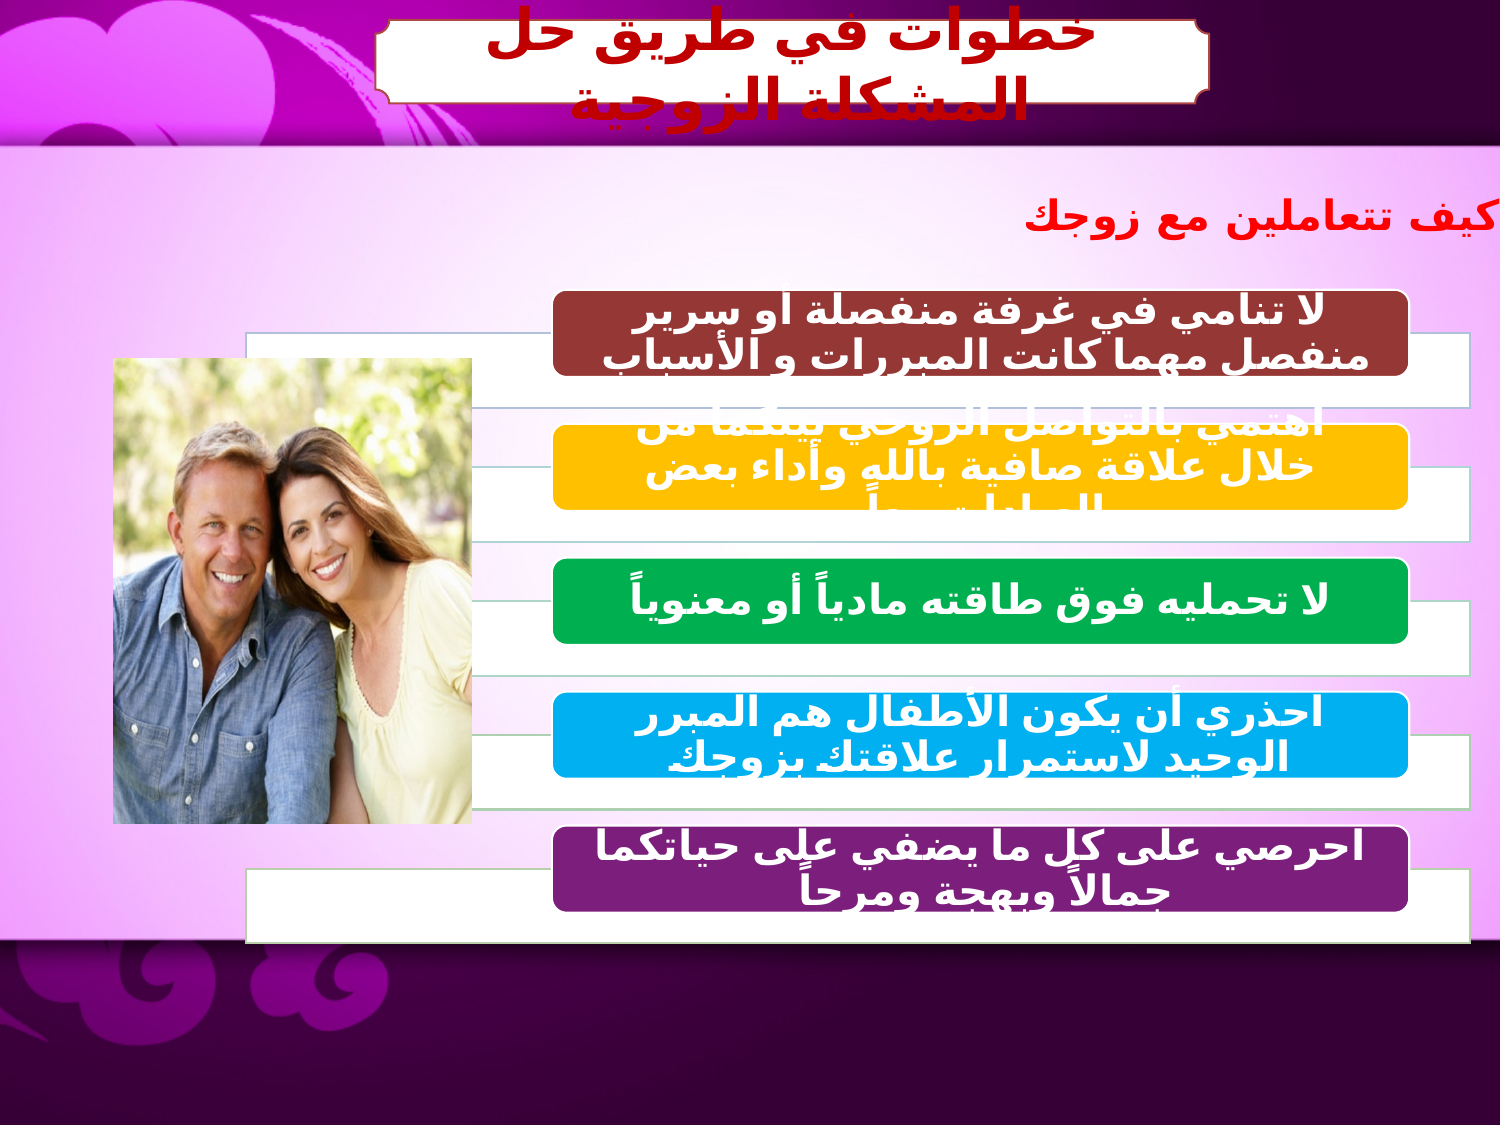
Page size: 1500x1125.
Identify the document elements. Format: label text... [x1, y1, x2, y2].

text_box [472, 734, 1471, 811]
text_box [472, 466, 1471, 543]
text_box [245, 868, 1471, 944]
picture [0, 0, 1500, 1125]
text_box احذري أن يكون الأطفال هم المبرر الوحيد لاستمرار علاقتك بزوجك [550, 690, 1411, 780]
text_box لا تحمليه فوق طاقته مادياً أو معنوياً [550, 556, 1411, 646]
text_box خطوات في طريق حل المشكلة الزوجية [374, 18, 1211, 105]
text_box كيف تتعاملين مع زوجك [1008, 187, 1500, 248]
text_box احرصي على كل ما يضفي على حياتكما جمالاً وبهجة ومرحاً [550, 824, 1411, 914]
text_box [472, 600, 1471, 677]
text_box لا تنامي في غرفة منفصلة أو سرير منفصل مهما كانت المبررات و الأسباب [550, 288, 1411, 378]
text_box اهتمي بالتواصل الروحي بينكما من خلال علاقة صافية بالله وأداء بعض العبادات معاً [550, 422, 1411, 512]
text_box [245, 332, 1471, 409]
